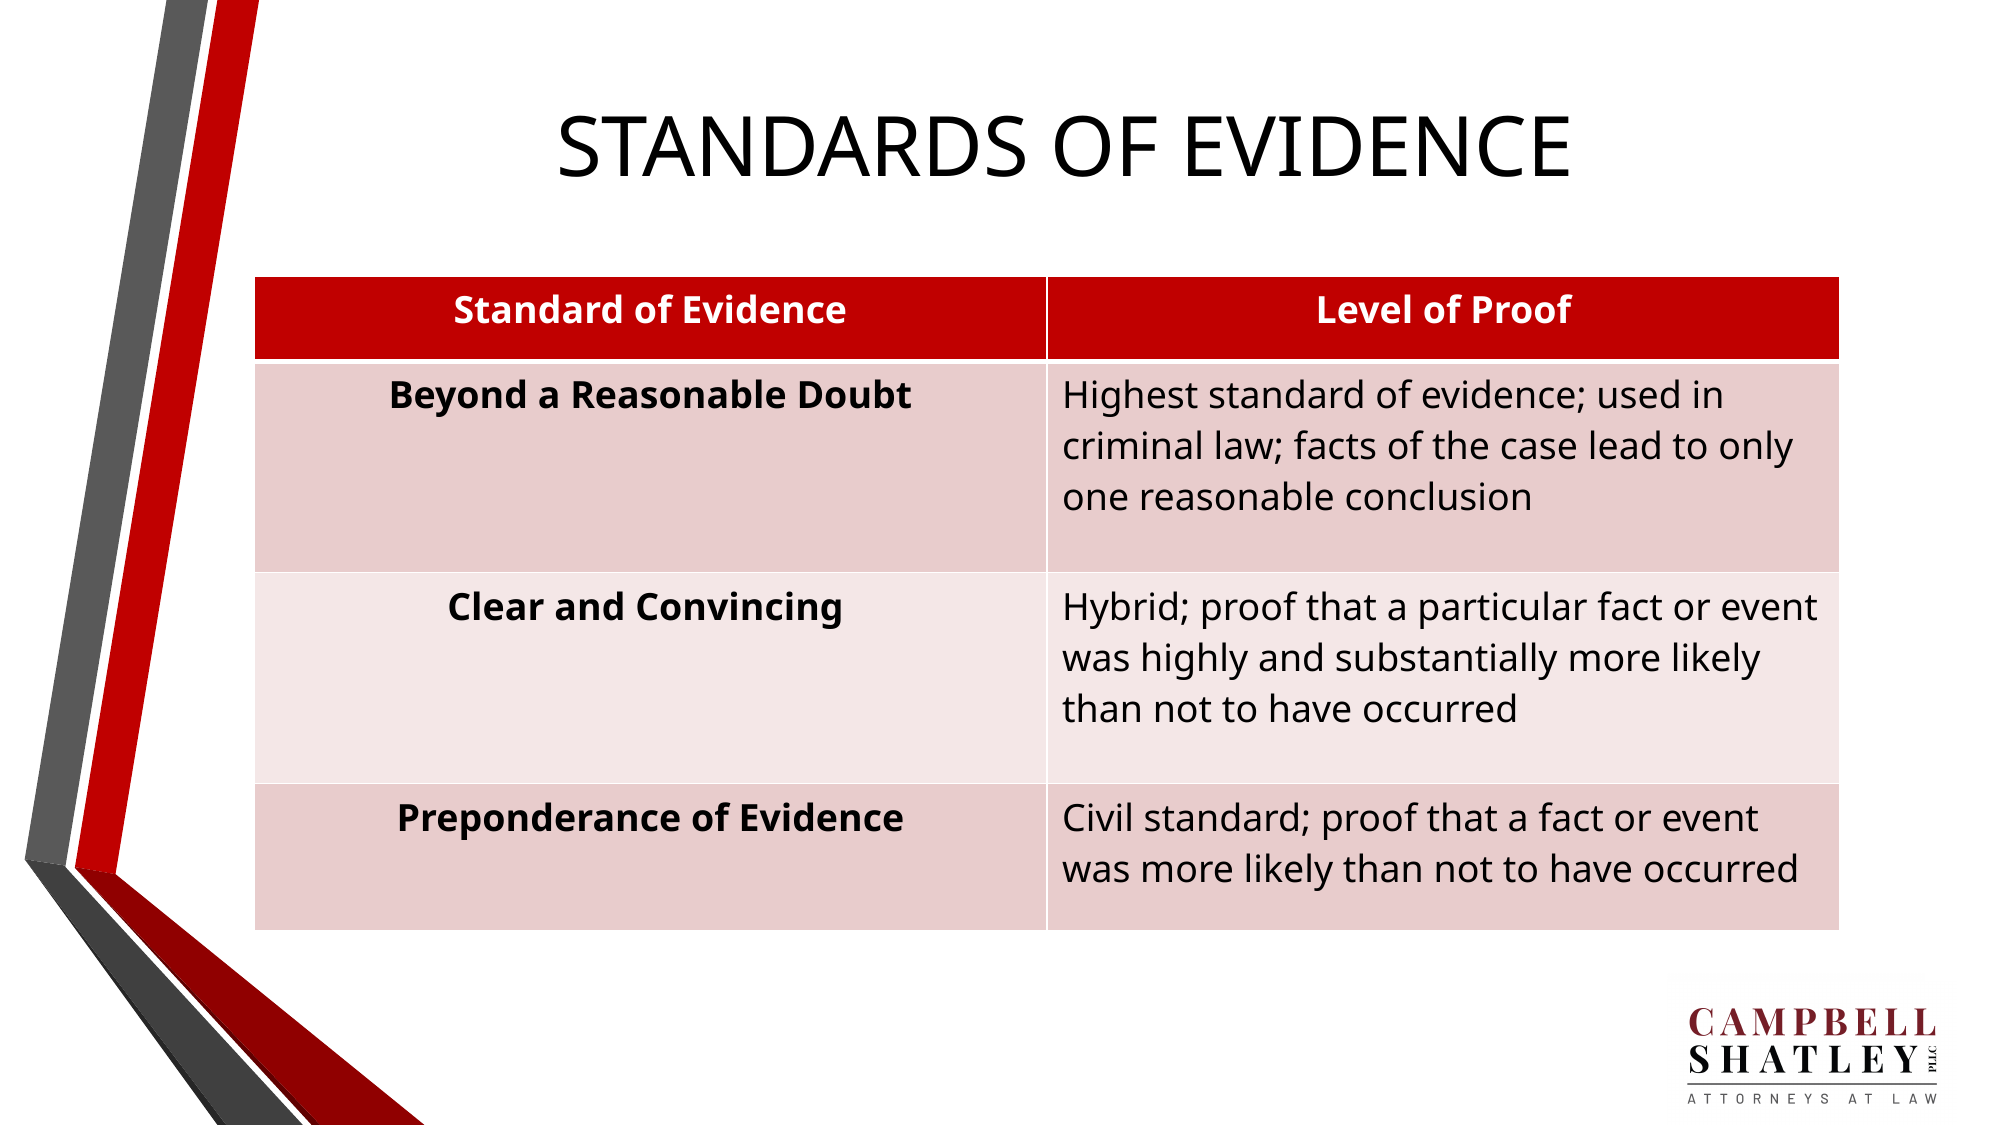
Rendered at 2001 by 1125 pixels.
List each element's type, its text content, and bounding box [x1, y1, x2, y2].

table_header Level of Proof [1048, 277, 1839, 359]
table_cell Clear and Convincing [255, 573, 1046, 783]
table_cell Beyond a Reasonable Doubt [255, 364, 1046, 572]
table_cell Preponderance of Evidence [255, 784, 1046, 930]
picture [1667, 973, 1957, 1125]
table_cell Hybrid; proof that a particular fact or event was highly and substantially more likely than not to have occurred [1048, 573, 1839, 783]
table_cell Civil standard; proof that a fact or event was more likely than not to have occurred [1048, 784, 1839, 930]
title STANDARDS OF EVIDENCE [243, 63, 1887, 224]
table_header Standard of Evidence [255, 277, 1046, 359]
table_cell Highest standard of evidence; used in criminal law; facts of the case lead to only one reasonable conclusion [1048, 364, 1839, 572]
